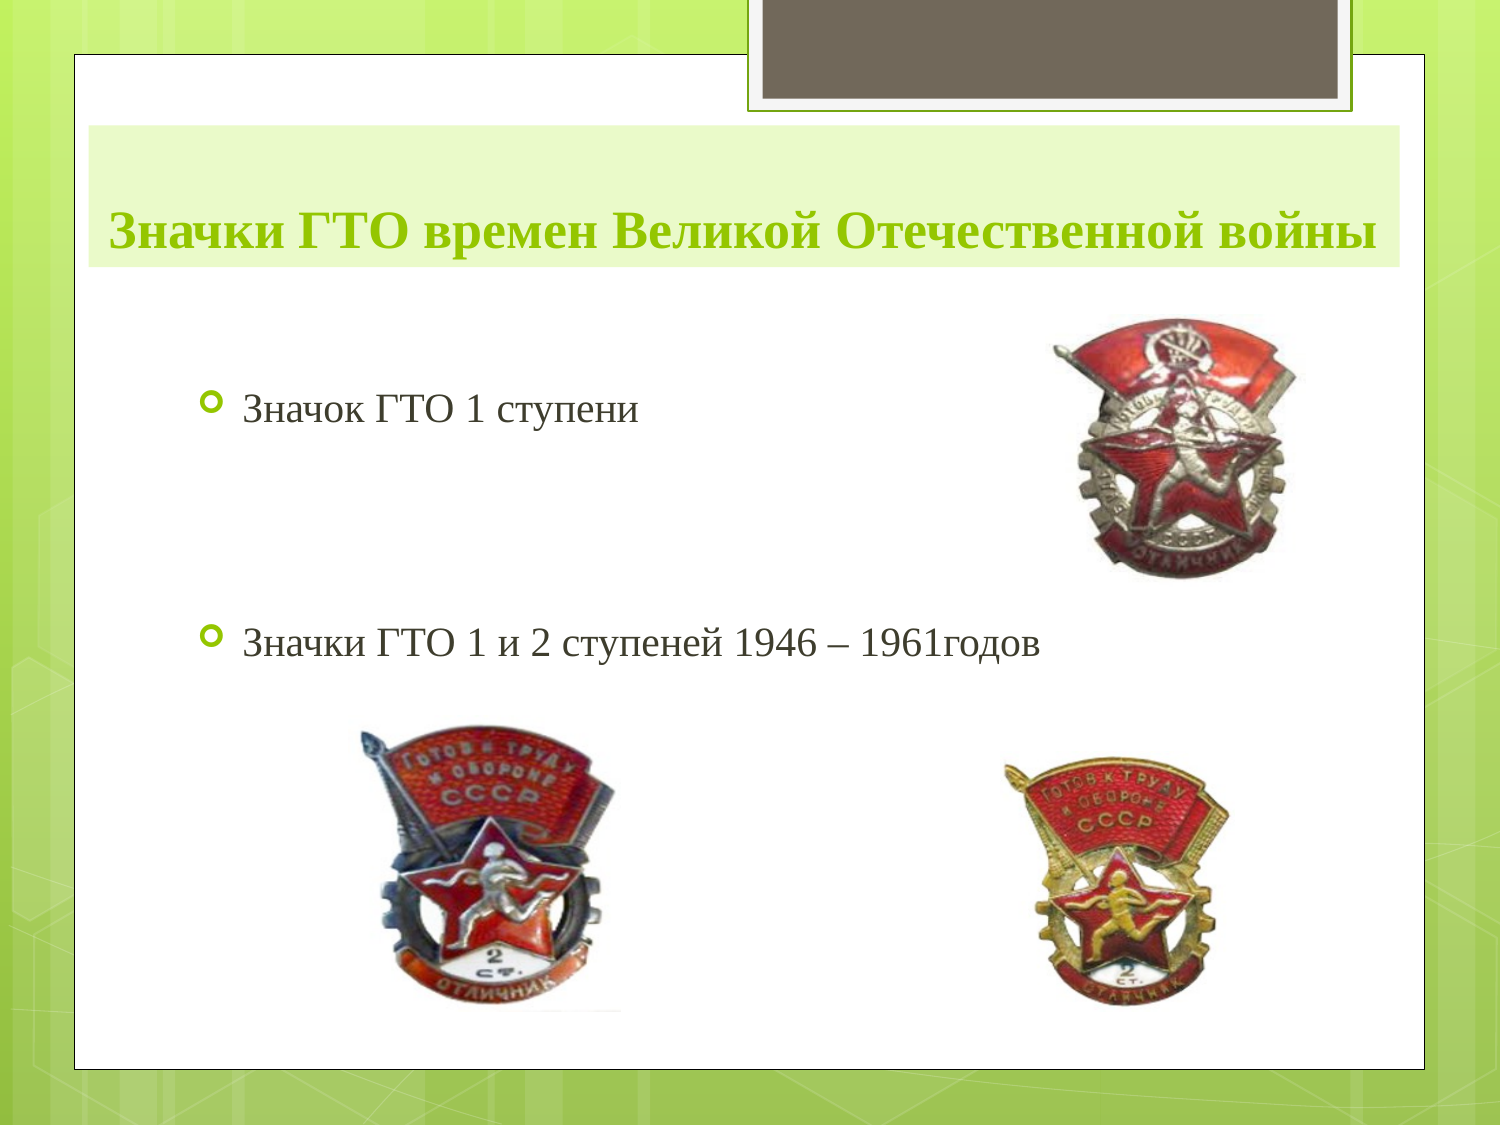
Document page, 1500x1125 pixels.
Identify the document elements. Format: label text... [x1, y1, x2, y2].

picture [348, 715, 621, 1012]
list Значок ГТО 1 ступени Значки ГТО 1 и 2 ступеней 1946 – 1961годов [171, 373, 1283, 957]
picture [1045, 314, 1306, 587]
picture [1000, 751, 1235, 1012]
title Значки ГТО времен Великой Отечественной войны [88, 125, 1400, 268]
